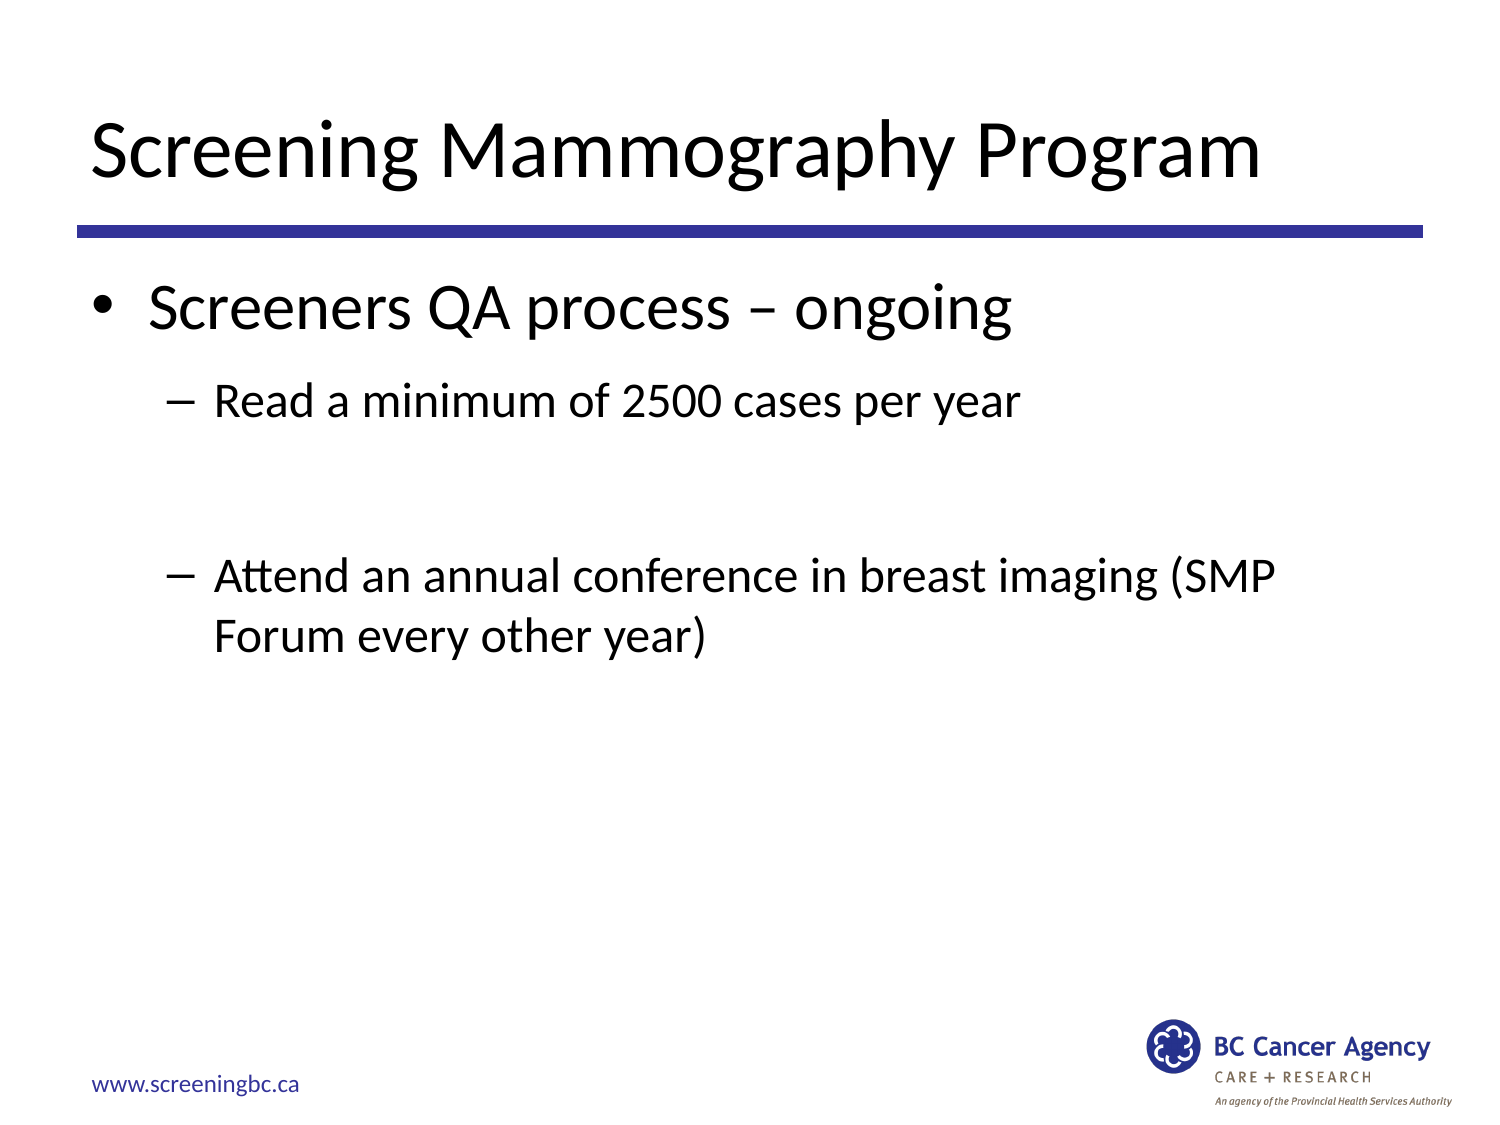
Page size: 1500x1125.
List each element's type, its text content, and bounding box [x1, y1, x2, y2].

list Screeners QA process – ongoing Read a minimum of 2500 cases per year Attend an annual conference in breast imaging (SMP Forum every other year) [76, 255, 1428, 1012]
picture [1127, 1000, 1471, 1125]
title Screening Mammography Program [74, 62, 1426, 226]
